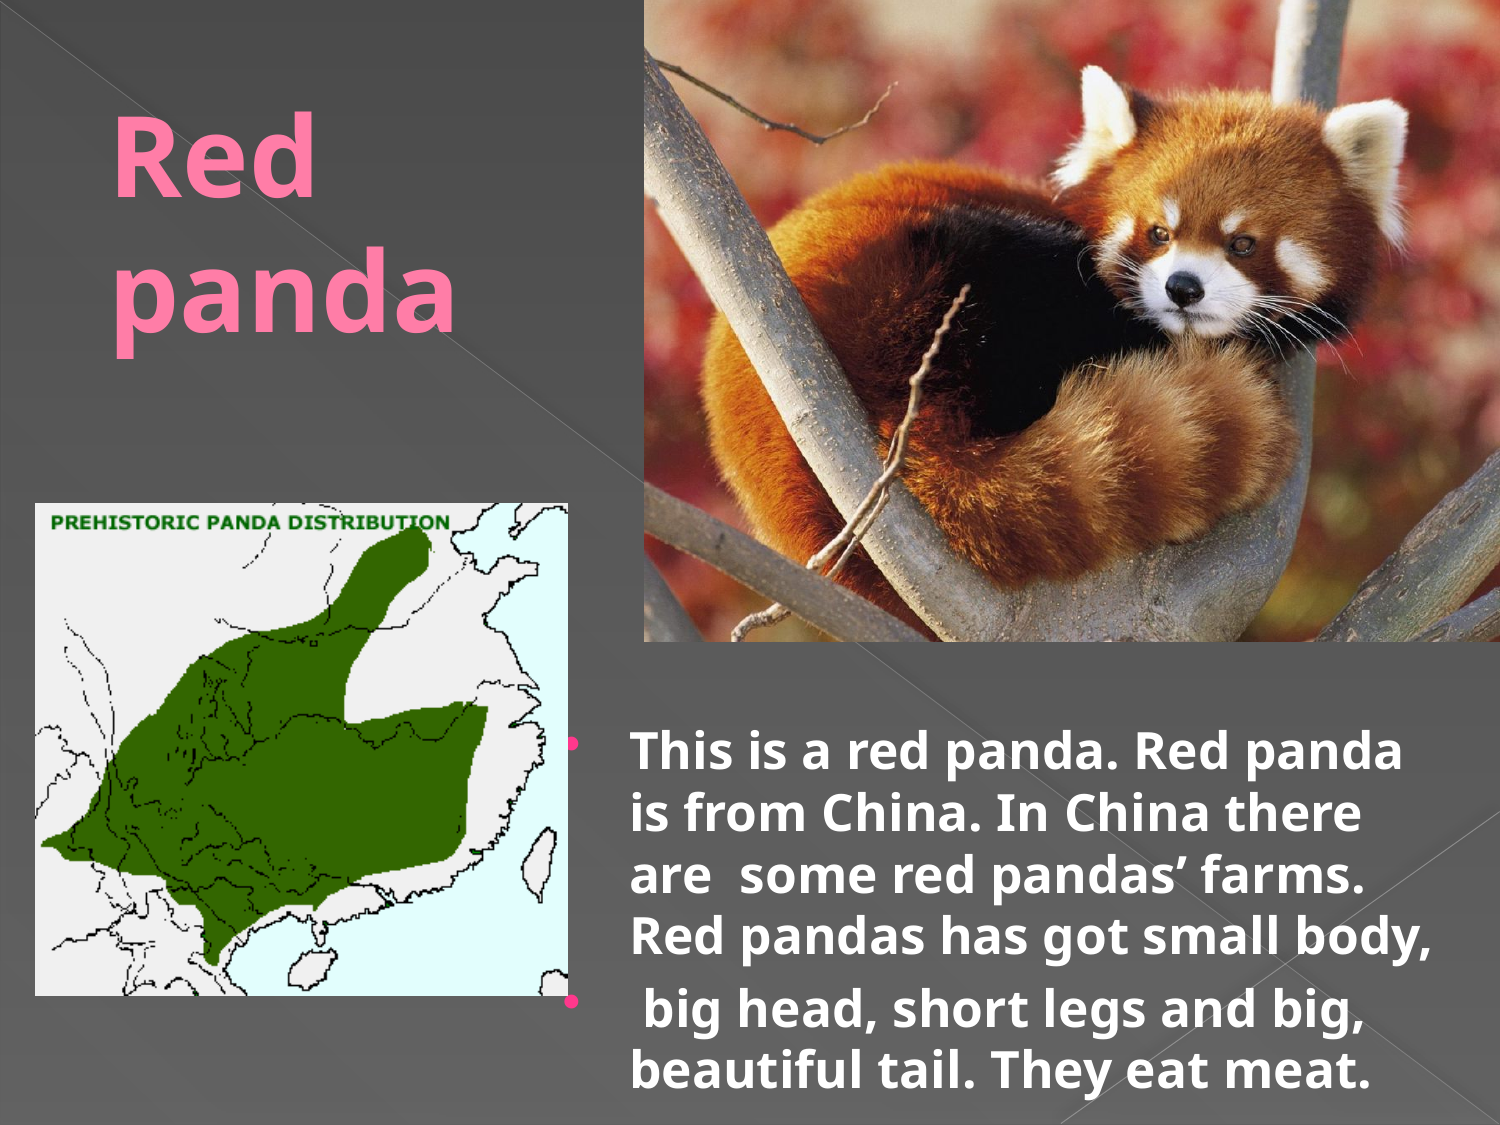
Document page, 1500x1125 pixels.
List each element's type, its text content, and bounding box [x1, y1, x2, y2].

picture [34, 503, 569, 997]
list This is a red panda. Red panda is from China. In China there are some red pandas’ farms. Red pandas has got small body, big head, short legs and big, beautiful tail. They eat meat. [539, 710, 1461, 1125]
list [644, 0, 1500, 642]
title Red panda [93, 105, 635, 335]
